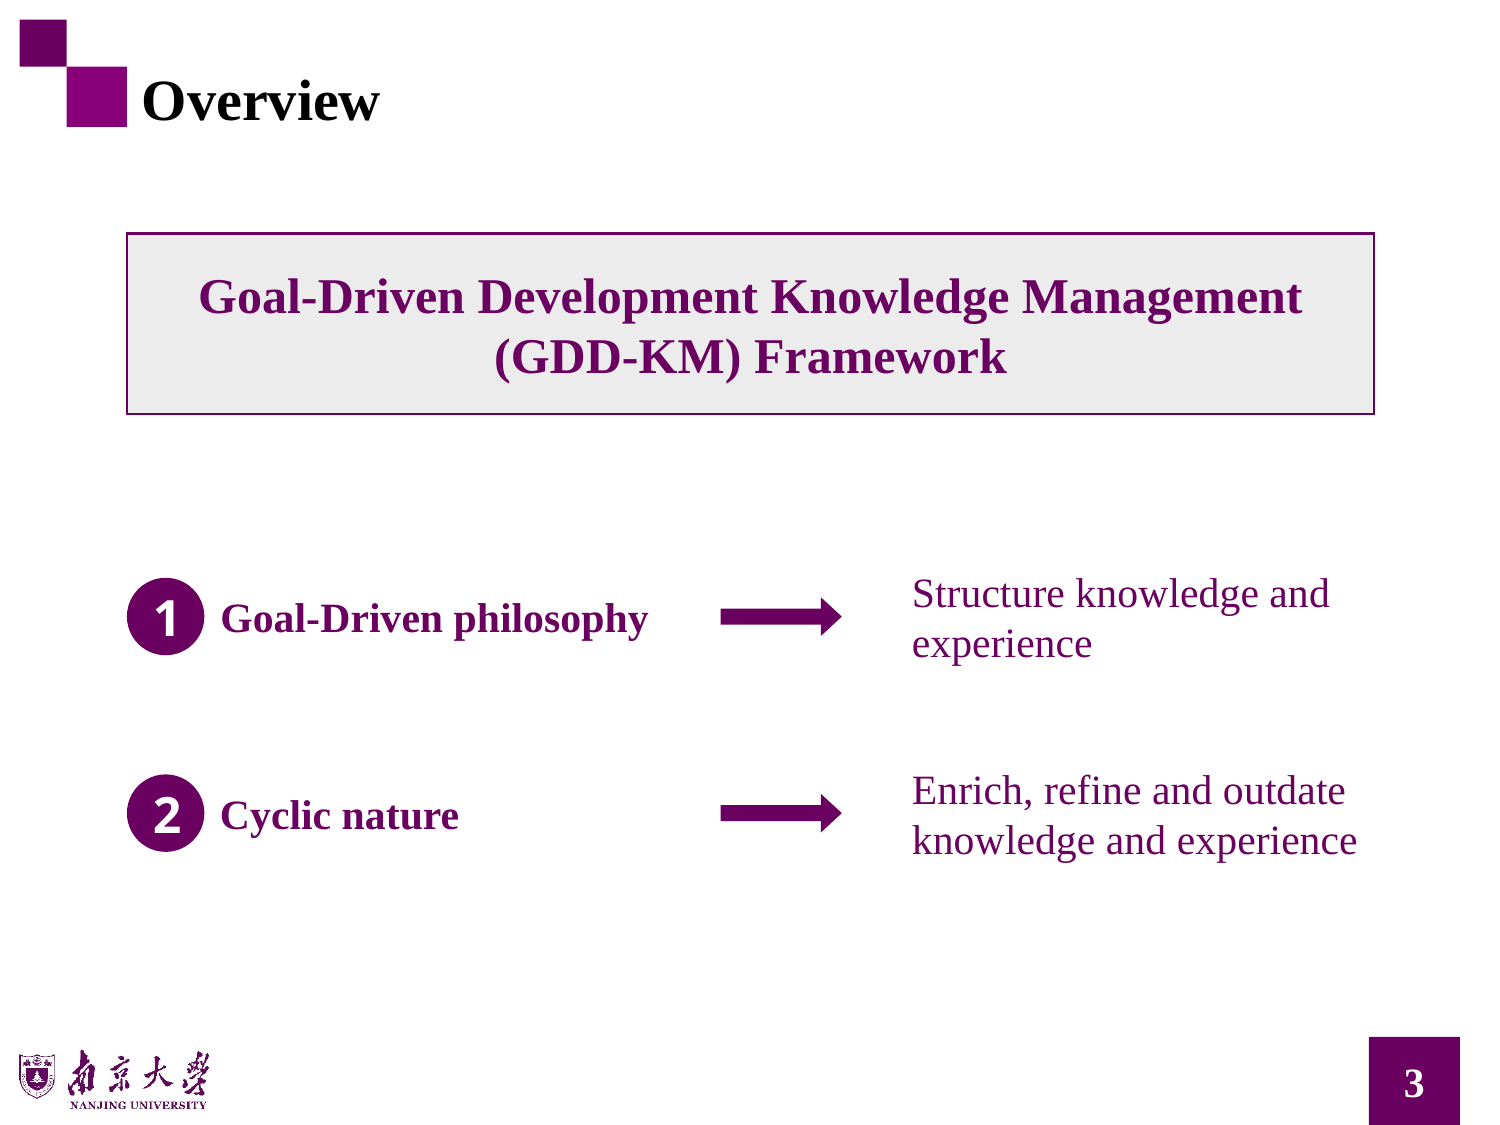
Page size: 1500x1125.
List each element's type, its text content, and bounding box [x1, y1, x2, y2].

list Overview [126, 53, 1460, 140]
slide_number 3 [1328, 1050, 1500, 1111]
picture [19, 1050, 209, 1111]
text_box Goal-Driven Development Knowledge Management (GDD-KM) Framework [126, 232, 1375, 415]
text_box Structure knowledge and experience [897, 558, 1375, 674]
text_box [126, 577, 666, 656]
text_box Enrich, refine and outdate knowledge and experience [897, 755, 1375, 870]
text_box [126, 774, 476, 852]
text_box [719, 594, 844, 639]
text_box [719, 791, 844, 835]
